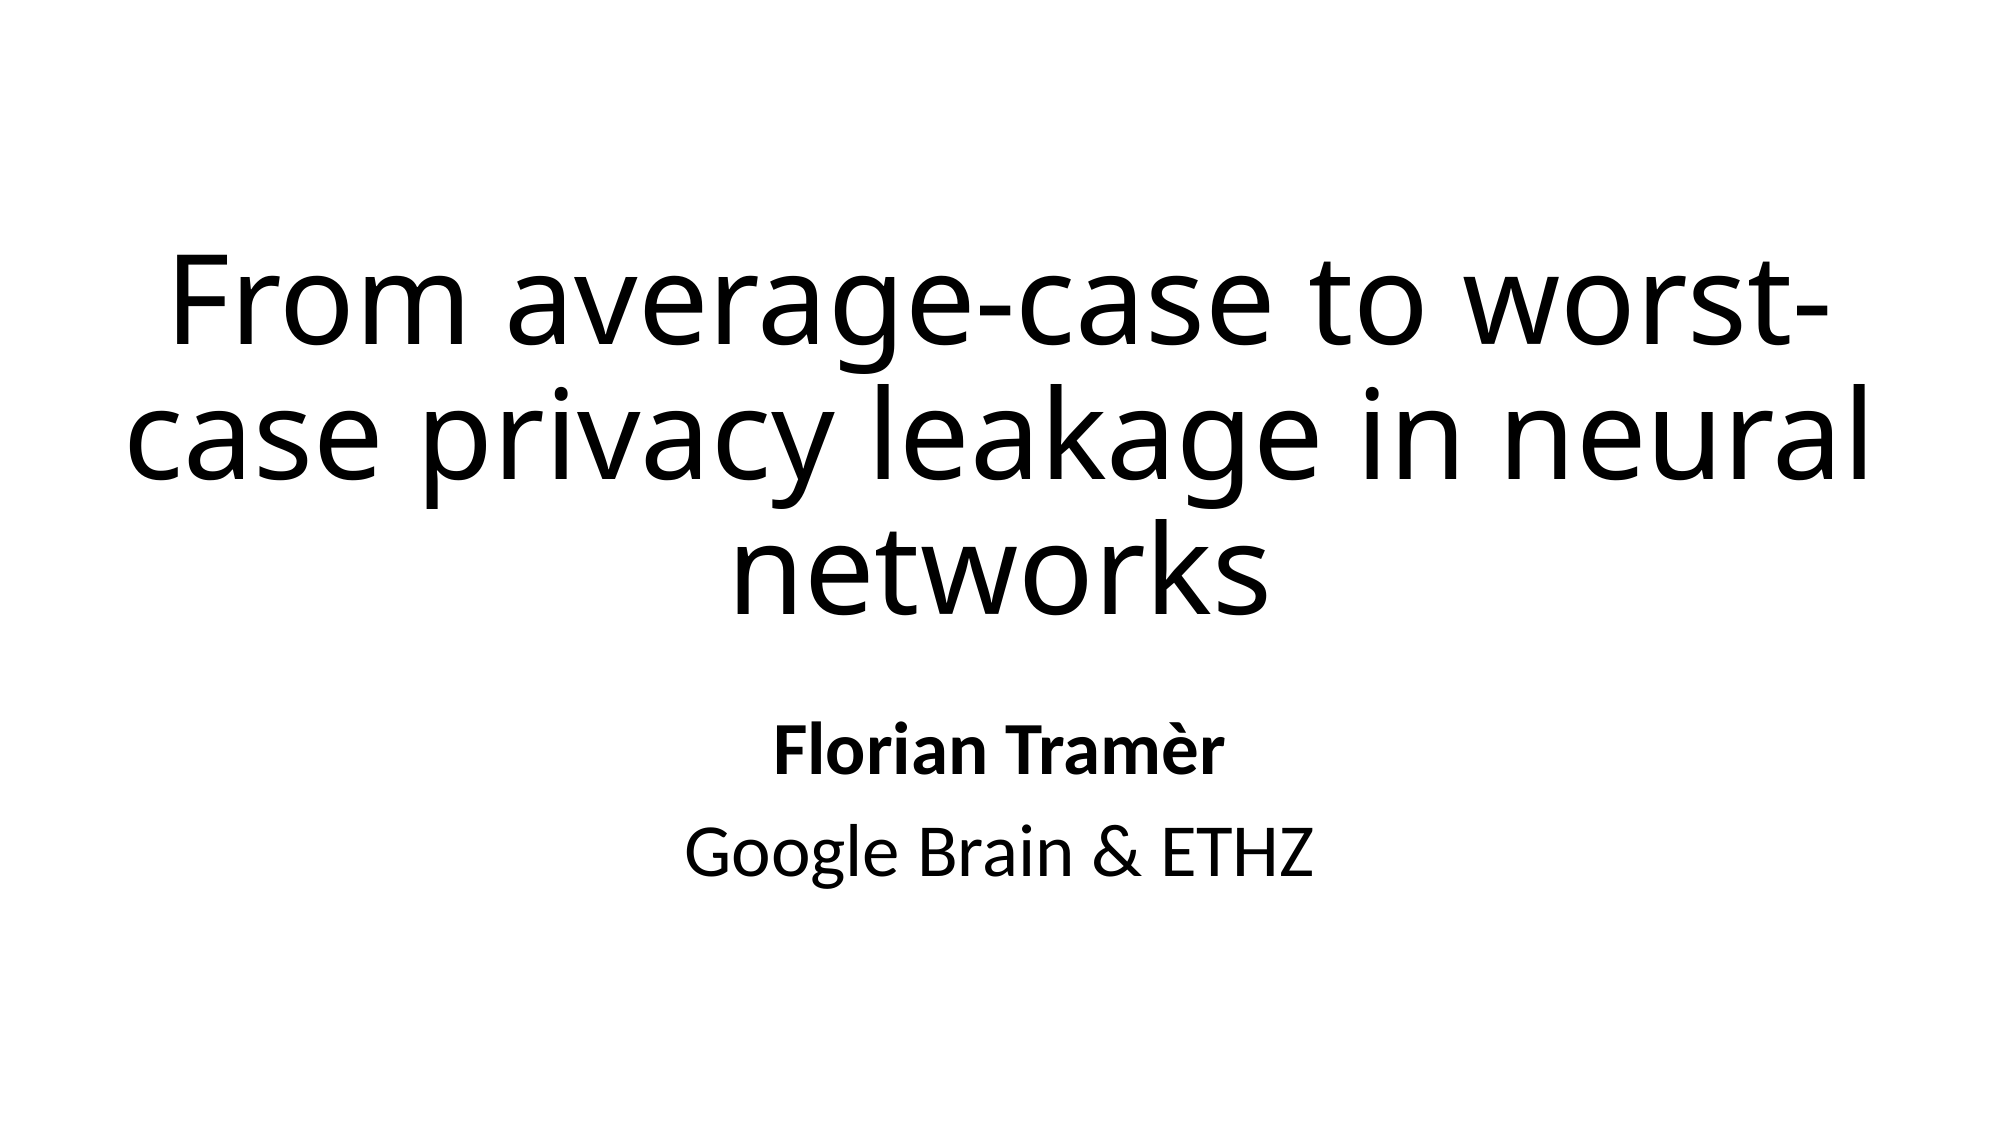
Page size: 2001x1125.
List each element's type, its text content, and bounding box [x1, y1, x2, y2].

subtitle Florian Tramèr Google Brain & ETHZ [249, 702, 1750, 930]
title From average-case to worst-case privacy leakage in neural networks [87, 195, 1913, 683]
